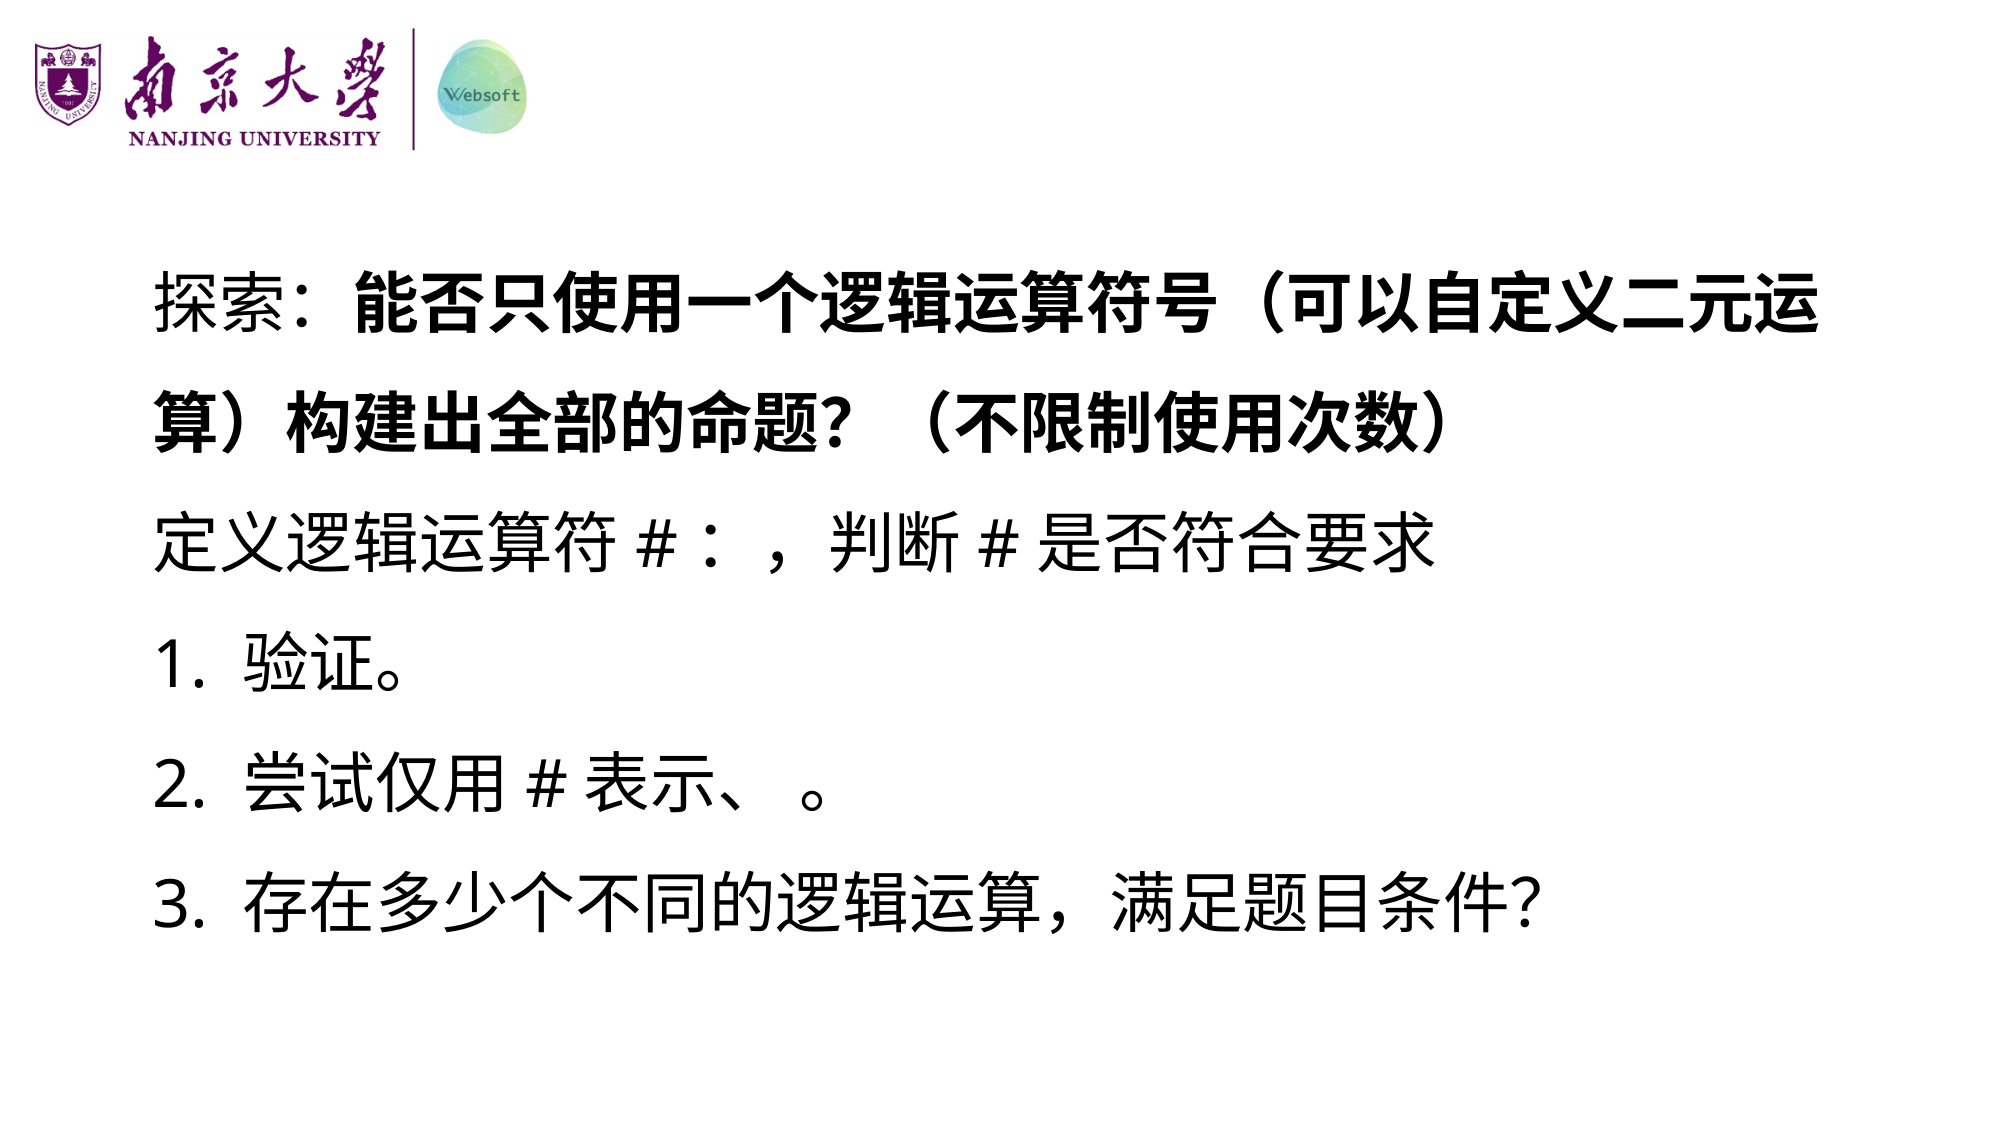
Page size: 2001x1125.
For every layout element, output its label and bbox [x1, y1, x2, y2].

picture [35, 28, 529, 151]
